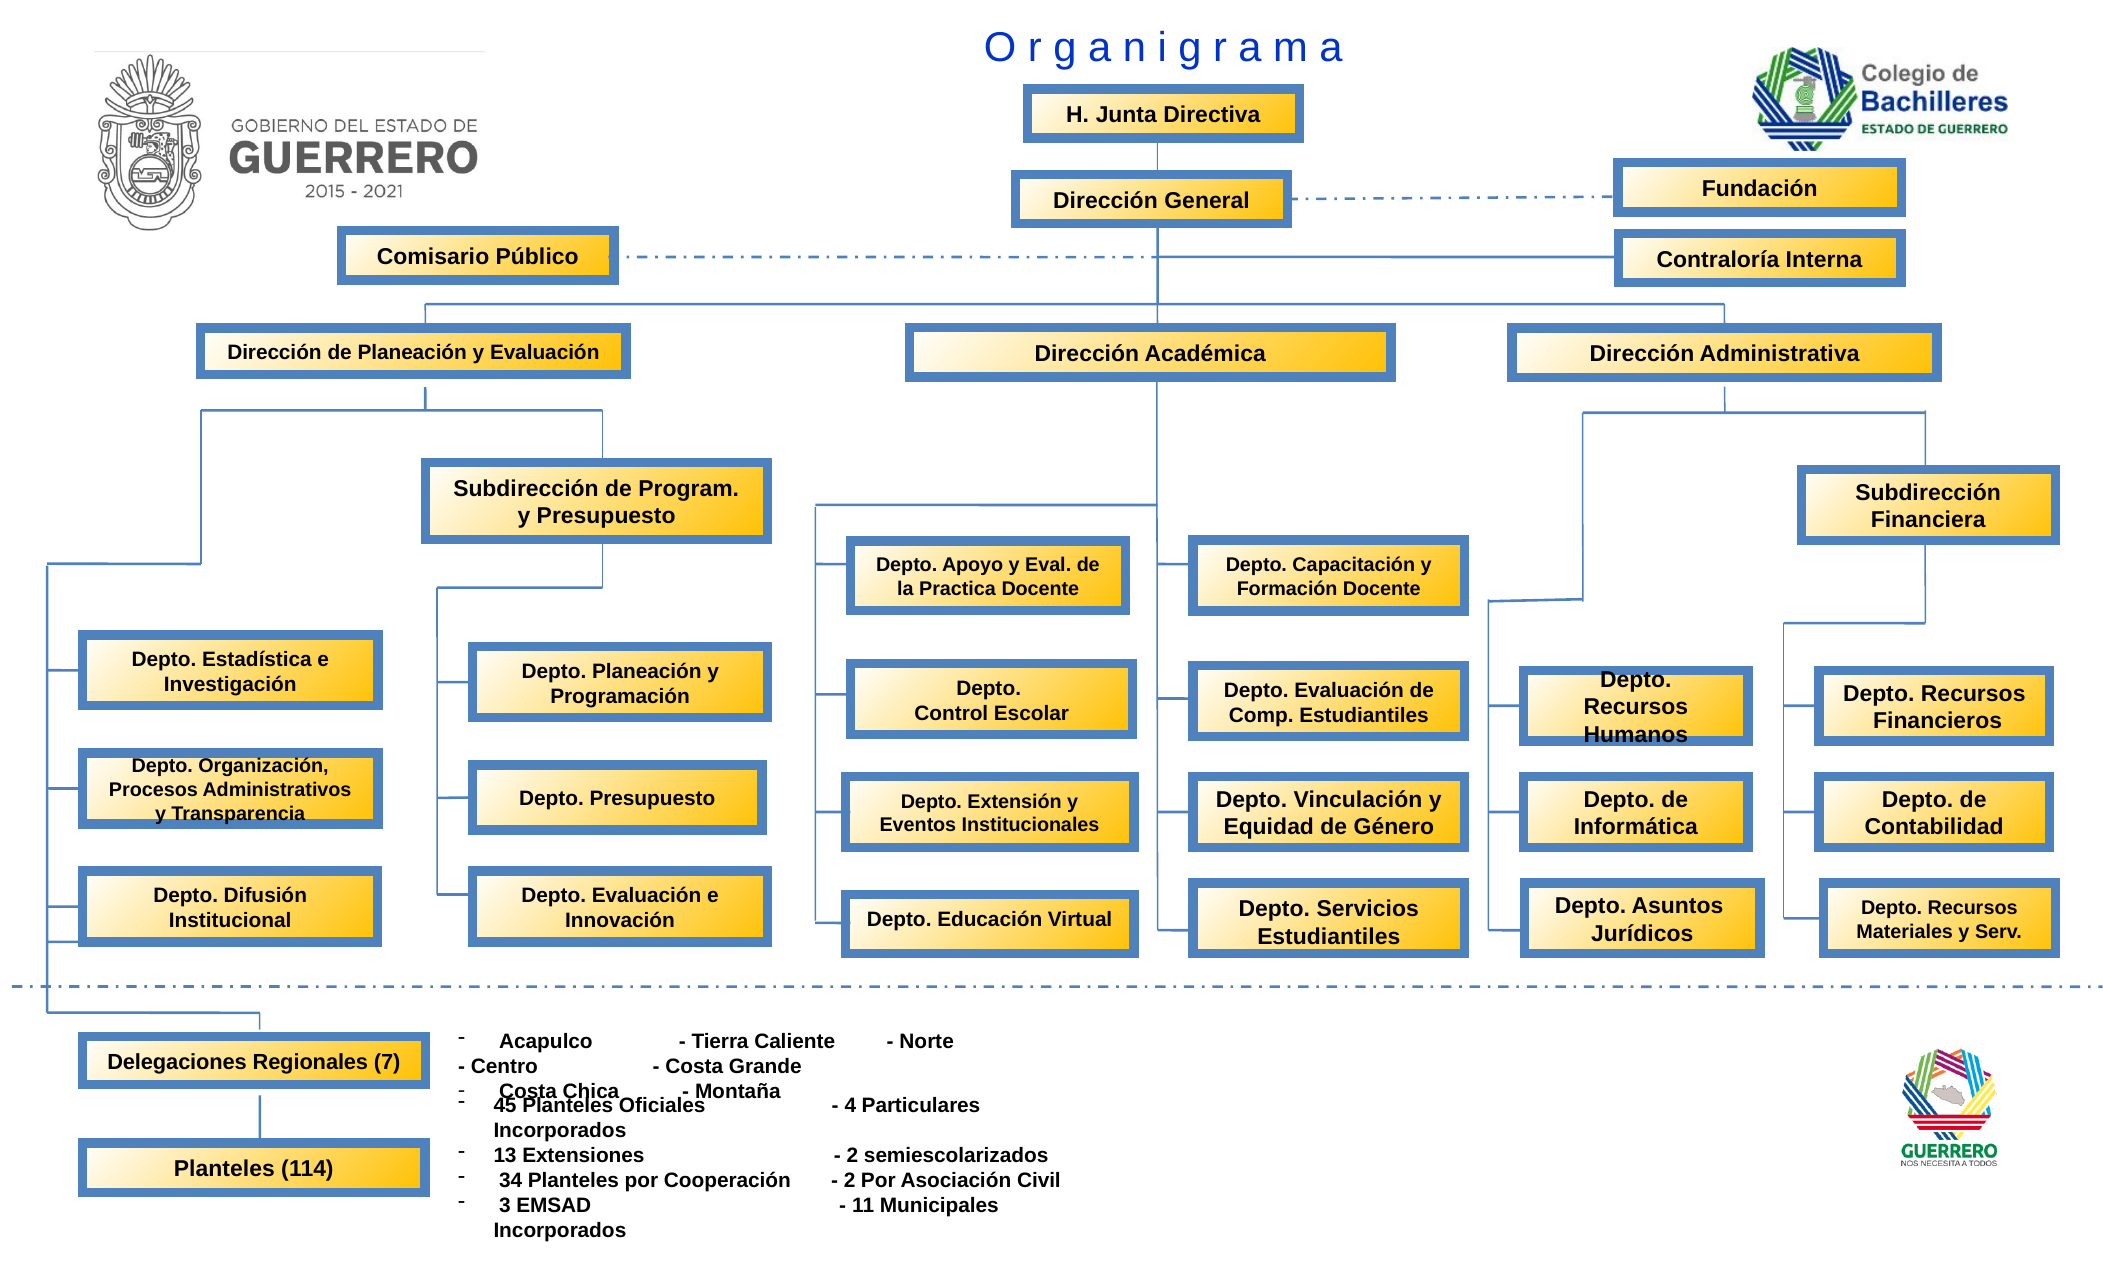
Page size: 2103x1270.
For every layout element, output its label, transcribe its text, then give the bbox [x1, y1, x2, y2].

text_box Depto. Estadística e Investigación [82, 634, 378, 706]
text_box Depto. Control Escolar [850, 663, 1133, 735]
text_box Depto. Capacitación y Formación Docente [1193, 540, 1465, 612]
picture [94, 51, 485, 235]
text_box Delegaciones Regionales (7) [82, 1036, 426, 1085]
text_box Subdirección de Program. y Presupuesto [425, 462, 768, 540]
text_box Depto. Vinculación y Equidad de Género [1193, 776, 1465, 848]
text_box Depto. Organización, Procesos Administrativos y Transparencia [82, 753, 378, 824]
text_box Depto. de Informática [1523, 776, 1749, 848]
text_box Depto. Planeación y Programación [472, 646, 768, 718]
text_box Contraloría Interna [1618, 233, 1901, 283]
text_box Depto. Extensión y Eventos Institucionales [845, 776, 1134, 848]
text_box Fundación [1618, 162, 1902, 212]
text_box Depto. Recursos Humanos [1523, 670, 1749, 742]
text_box 45 Planteles Oficiales - 4 Particulares Incorporados 13 Extensiones - 2 semiescolarizados 34 Planteles por Cooperación - 2 Por Asociación Civil 3 EMSAD - 11 Municipales Incorporados [437, 1119, 1135, 1214]
text_box Planteles (114) [82, 1142, 426, 1193]
text_box Dirección Académica [909, 327, 1391, 378]
text_box Depto. Evaluación de Comp. Estudiantiles [1193, 665, 1465, 737]
text_box Dirección de Planeación y Evaluación [200, 327, 626, 375]
text_box Dirección Administrativa [1511, 327, 1938, 378]
text_box Subdirección Financiera [1801, 469, 2056, 541]
picture [1752, 47, 2009, 151]
text_box Comisario Público [341, 230, 615, 281]
text_box Depto. Apoyo y Eval. de la Practica Docente [850, 541, 1126, 611]
text_box Depto. Presupuesto [472, 764, 762, 831]
text_box Depto. Servicios Estudiantiles [1193, 882, 1465, 954]
text_box Acapulco - Tierra Caliente - Norte - Centro - Costa Grande Costa Chica - Montaña [436, 1029, 1087, 1101]
text_box Depto. de Contabilidad [1819, 776, 2050, 848]
text_box H. Junta Directiva [1027, 88, 1300, 139]
text_box Depto. Recursos Materiales y Serv. [1823, 882, 2056, 954]
text_box O r g a n i g r a m a [956, 8, 1371, 81]
text_box Depto. Evaluación e Innovación [472, 871, 768, 942]
text_box Depto. Educación Virtual [845, 894, 1134, 954]
text_box Depto. Difusión Institucional [82, 871, 378, 942]
text_box Dirección General [1015, 174, 1288, 224]
text_box Depto. Recursos Financieros [1819, 670, 2050, 742]
text_box Depto. Asuntos Jurídicos [1524, 882, 1760, 954]
picture [1901, 1048, 1997, 1166]
